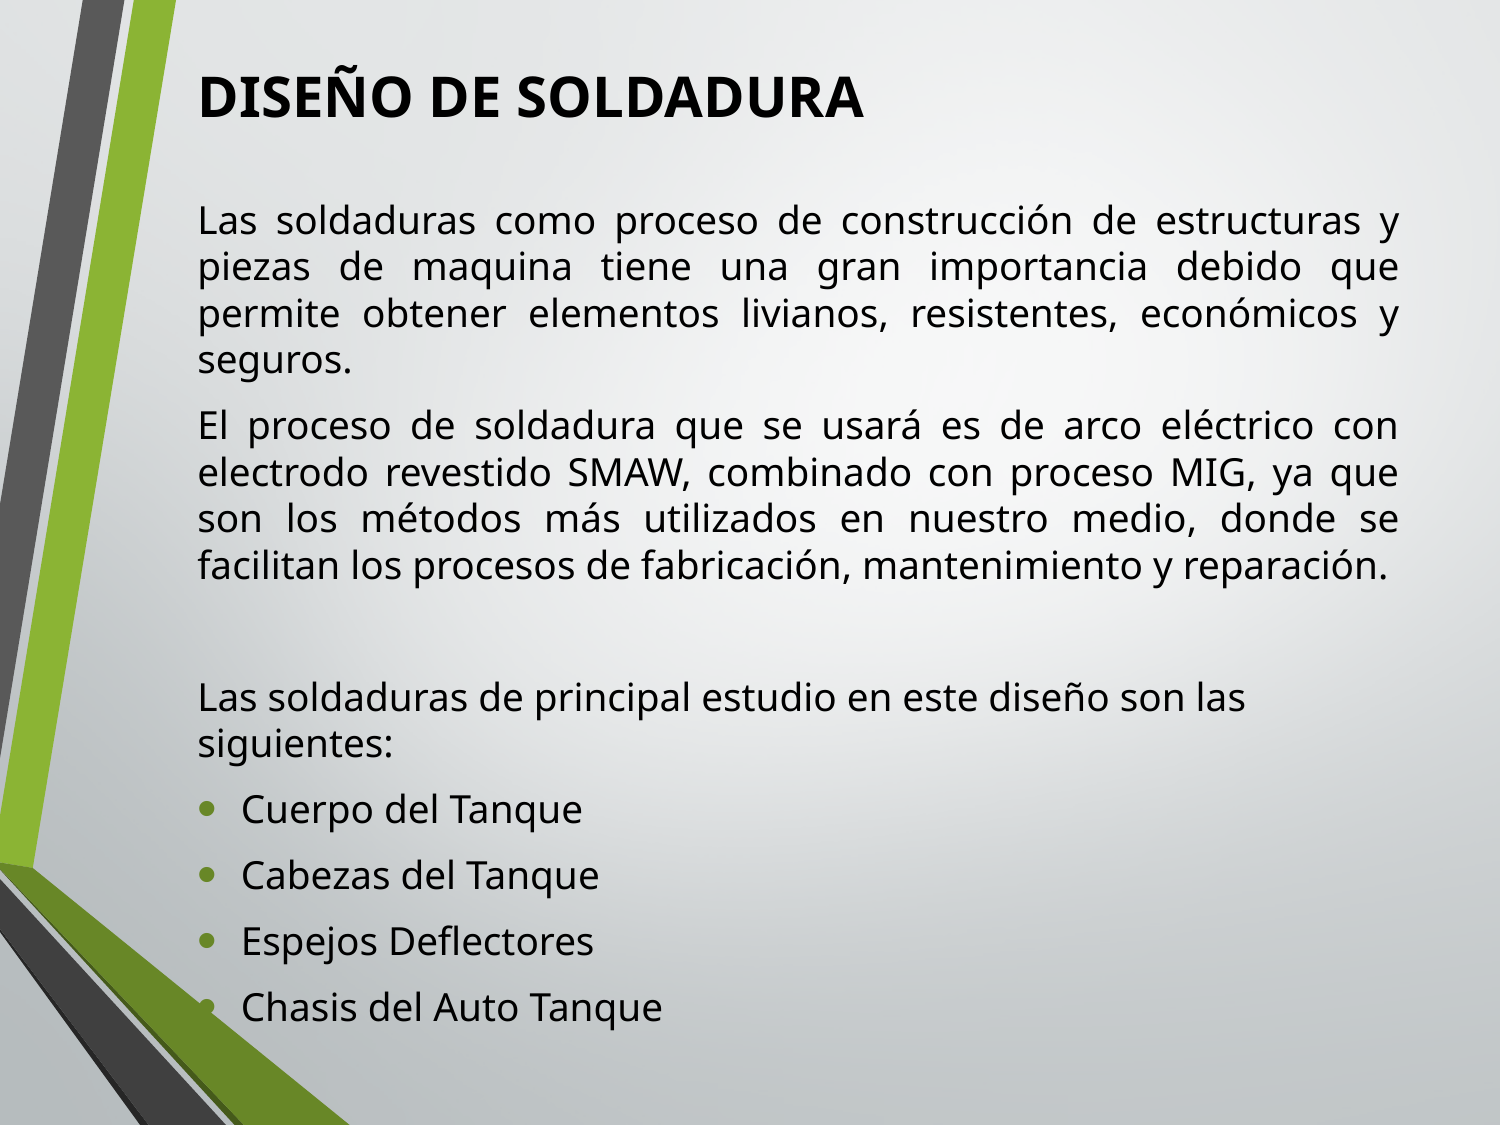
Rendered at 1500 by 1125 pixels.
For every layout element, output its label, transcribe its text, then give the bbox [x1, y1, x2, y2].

text_box Las soldaduras como proceso de construcción de estructuras y piezas de maquina tiene una gran importancia debido que permite obtener elementos livianos, resistentes, económicos y seguros. El proceso de soldadura que se usará es de arco eléctrico con electrodo revestido SMAW, combinado con proceso MIG, ya que son los métodos más utilizados en nuestro medio, donde se facilitan los procesos de fabricación, mantenimiento y reparación. Las soldaduras de principal estudio en este diseño son las siguientes: Cuerpo del Tanque Cabezas del Tanque Espejos Deflectores Chasis del Auto Tanque [182, 188, 1416, 1069]
title DISEÑO DE SOLDADURA [182, 27, 1416, 162]
